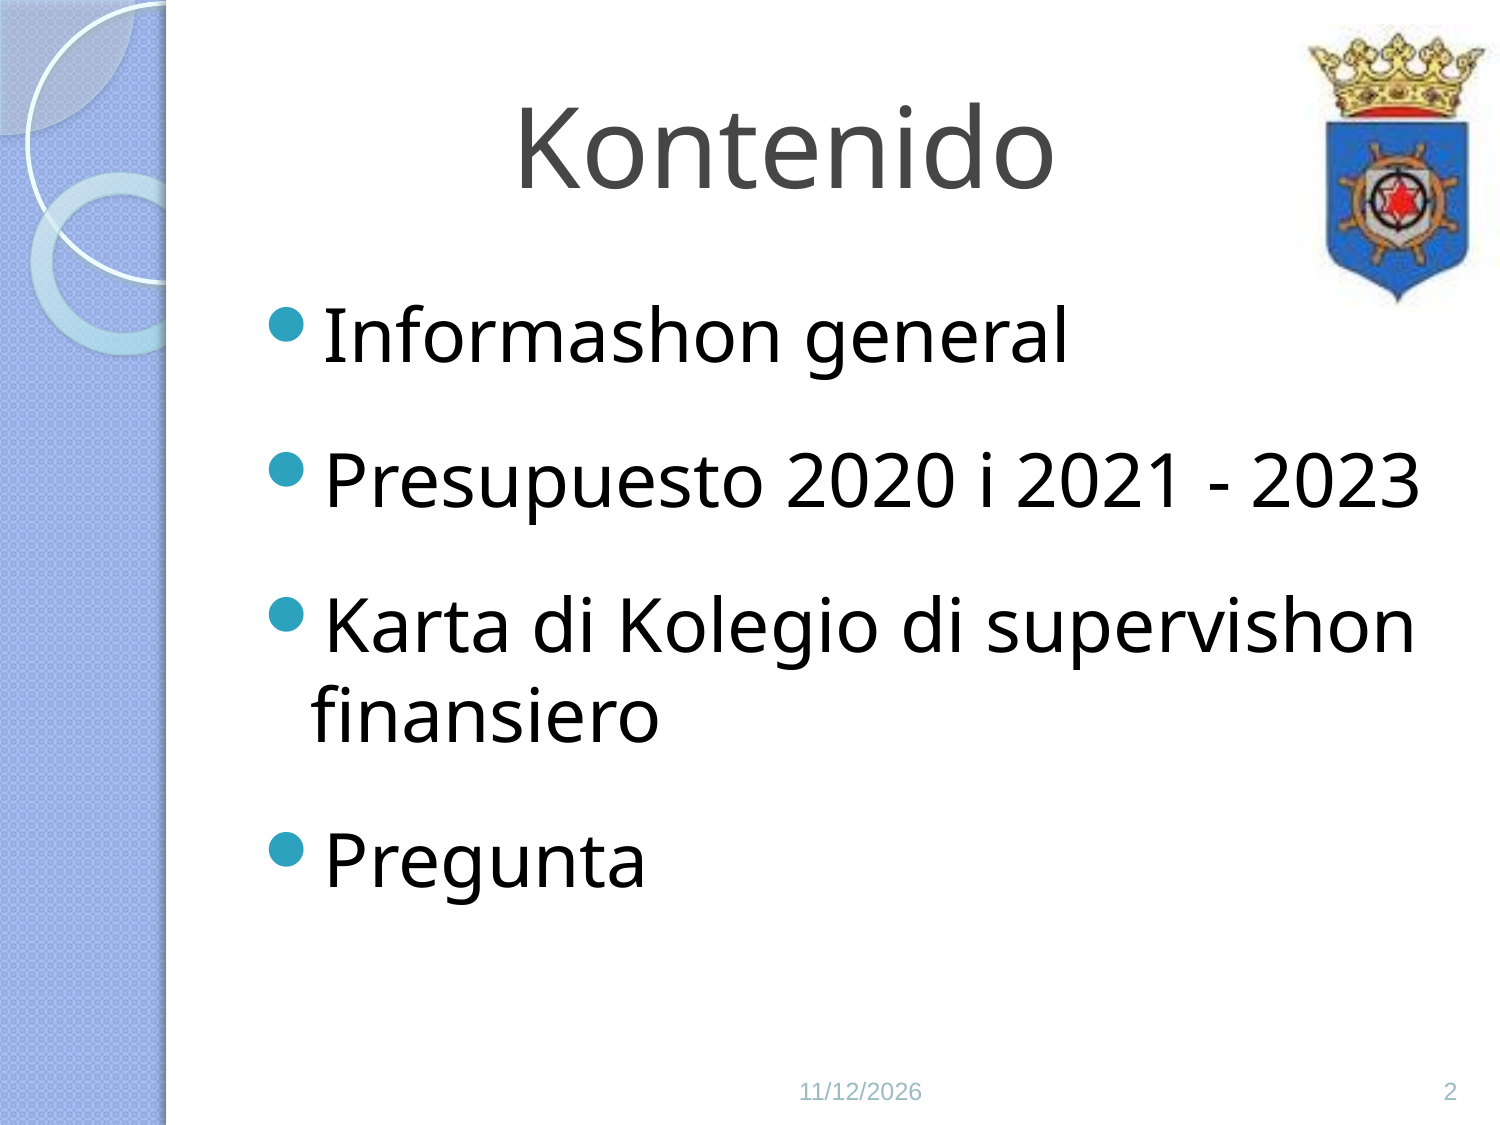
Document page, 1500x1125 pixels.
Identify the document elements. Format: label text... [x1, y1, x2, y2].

slide_number 2 [1413, 1034, 1488, 1113]
picture [1299, 24, 1500, 313]
list Informashon general Presupuesto 2020 i 2021 - 2023 Karta di Kolegio di supervishon finansiero Pregunta [235, 237, 1466, 1026]
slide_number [587, 1034, 938, 1113]
title Kontenido [169, 50, 1292, 238]
